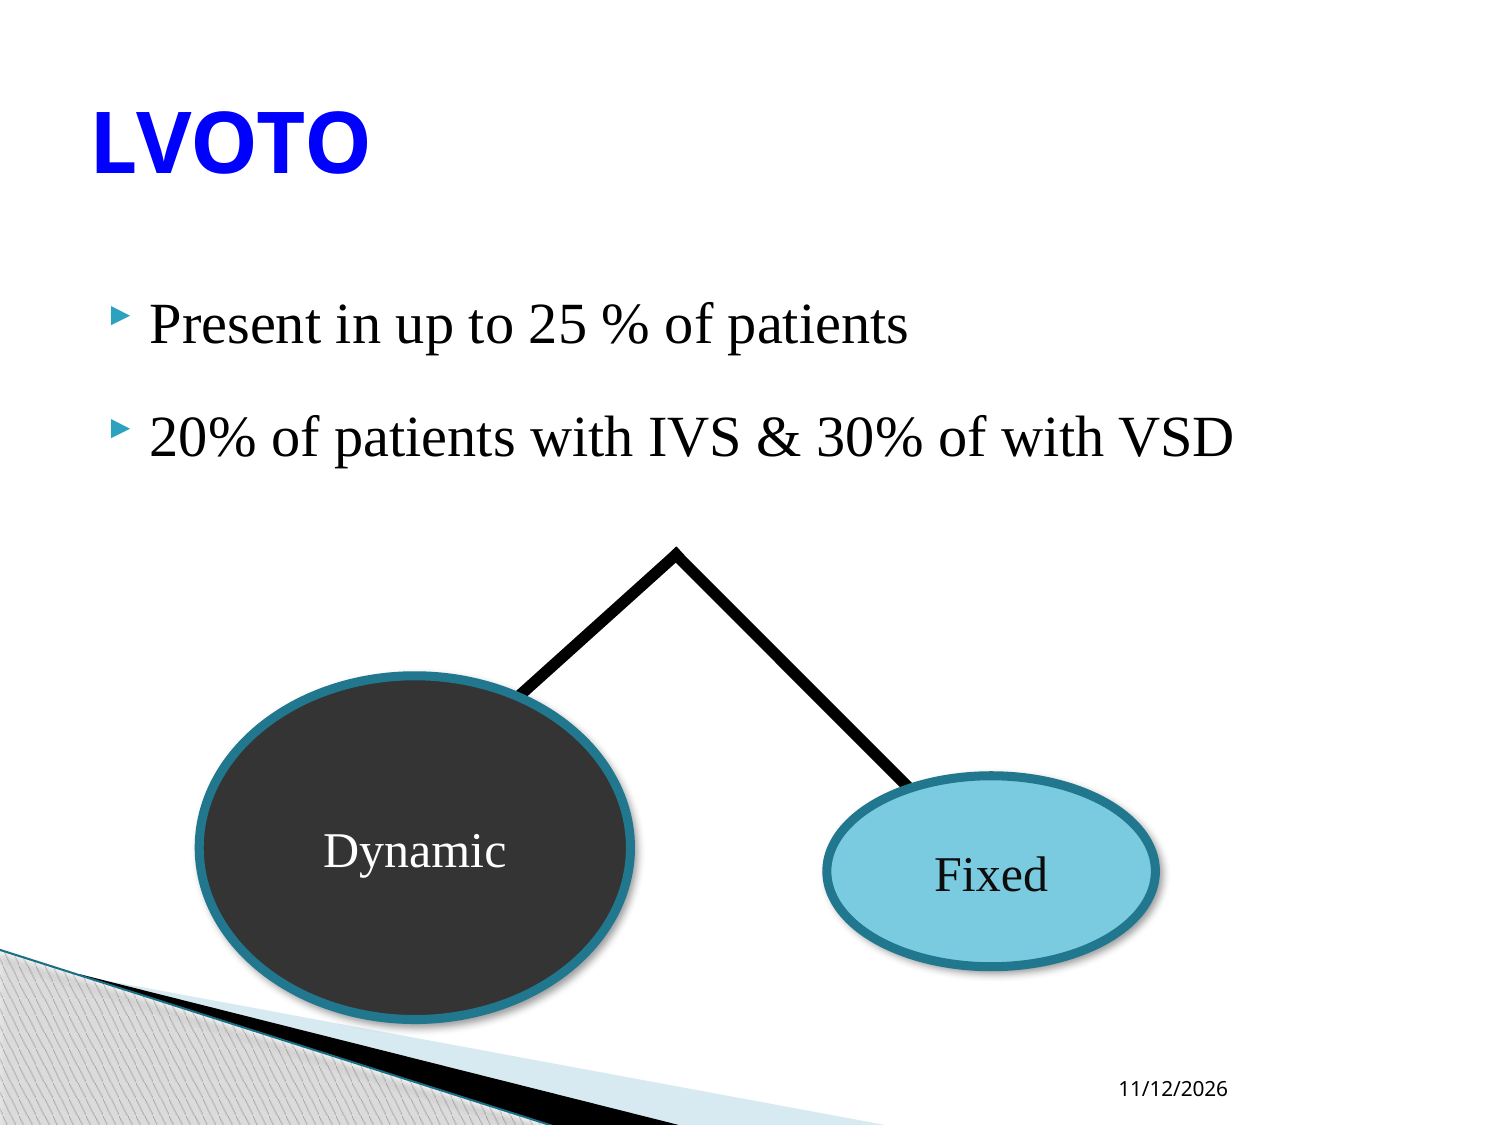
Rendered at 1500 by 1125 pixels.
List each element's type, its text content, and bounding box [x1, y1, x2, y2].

text_box Fixed [822, 771, 1160, 972]
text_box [430, 550, 671, 776]
text_box [74, 212, 1425, 400]
title LVOTO [75, 45, 1425, 212]
list Present in up to 25 % of patients 20% of patients with IVS & 30% of with VSD [75, 407, 1425, 986]
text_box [671, 550, 985, 864]
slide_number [1103, 1051, 1419, 1112]
text_box Dynamic [194, 671, 635, 1025]
